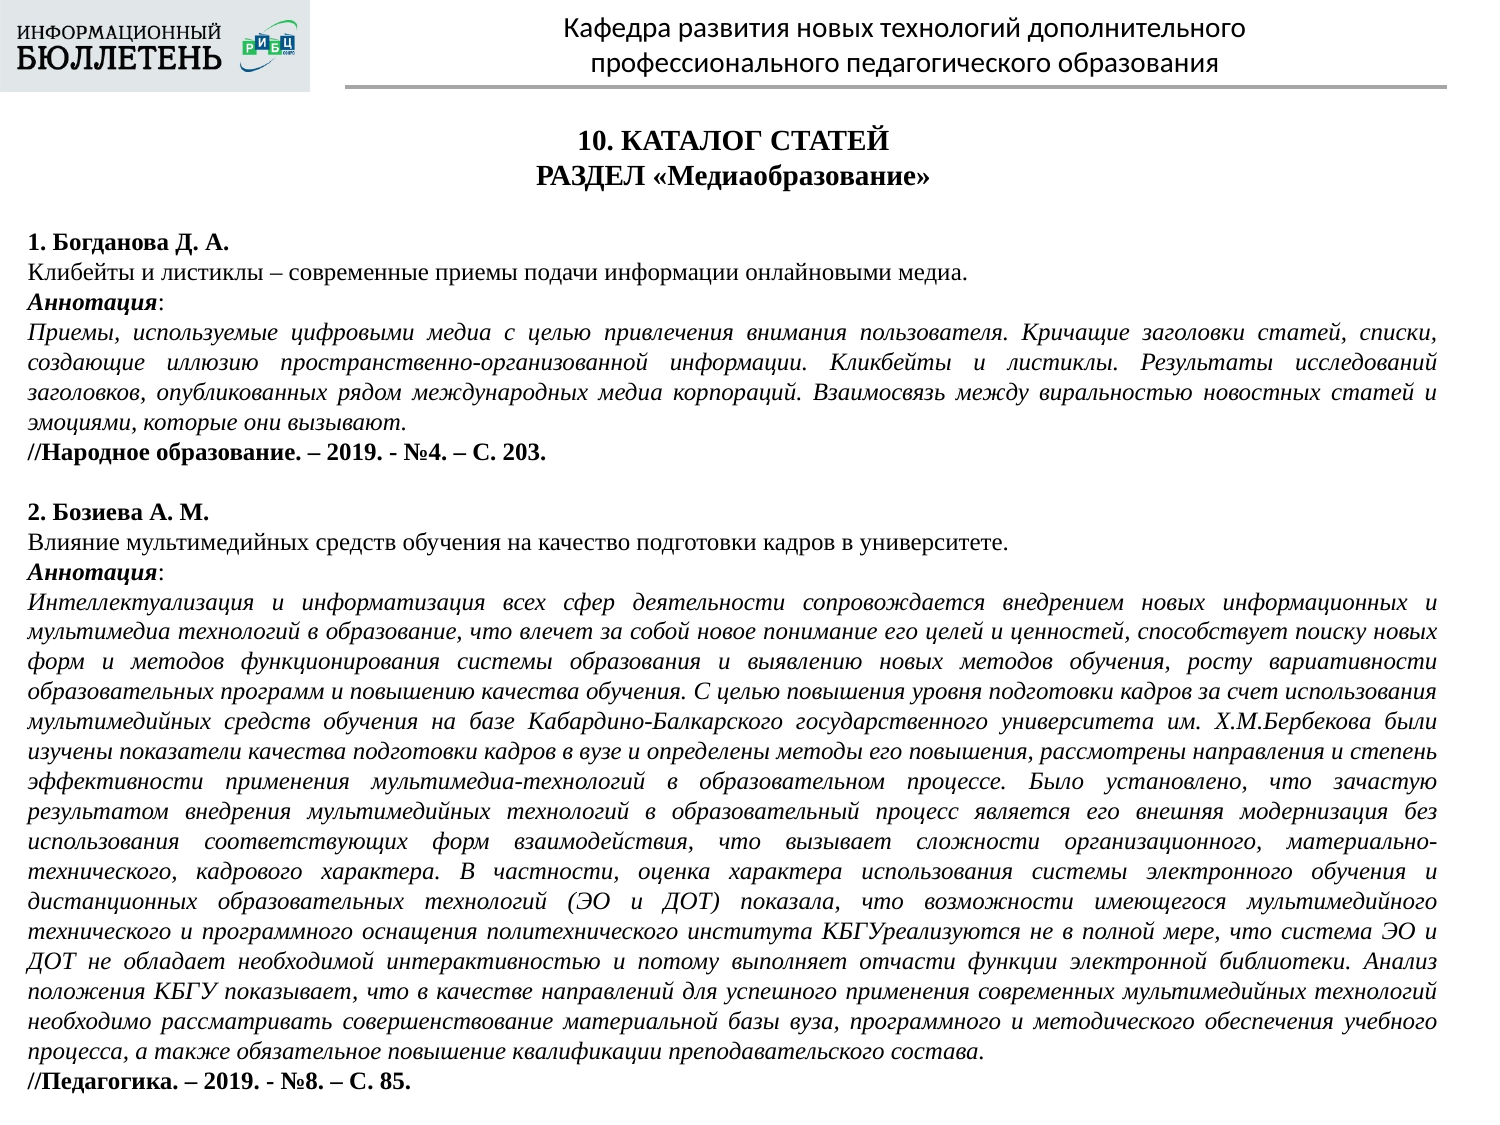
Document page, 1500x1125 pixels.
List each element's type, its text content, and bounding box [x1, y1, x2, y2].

text_box 10. КАТАЛОГ СТАТЕЙ РАЗДЕЛ «Медиаобразование» 1. Богданова Д. А. Клибейты и листиклы – современные приемы подачи информации онлайновыми медиа. Аннотация: Приемы, используемые цифровыми медиа с целью привлечения внимания пользователя. Кричащие заголовки статей, списки, создающие иллюзию пространственно-организованной информации. Кликбейты и листиклы. Результаты исследований заголовков, опубликованных рядом международных медиа корпораций. Взаимосвязь между виральностью новостных статей и эмоциями, которые они вызывают. //Народное образование. – 2019. - №4. – С. 203. 2. Бозиева А. М. Влияние мультимедийных средств обучения на качество подготовки кадров в университете. Аннотация: Интеллектуализация и информатизация всех сфер деятельности сопровождается внедрением новых информационных и мультимедиа технологий в образование, что влечет за собой новое понимание его целей и ценностей, способствует поиску новых форм и методов функционирования системы образования и выявлению новых методов обучения, росту вариативности образовательных программ и повышению качества обучения. С целью повышения уровня подготовки кадров за счет использования мультимедийных средств обучения на базе Кабардино-Балкарского государственного университета им. Х.М.Бербекова были изучены показатели качества подготовки кадров в вузе и определены методы его повышения, рассмотрены направления и степень эффективности применения мультимедиа-технологий в образовательном процессе. Было установлено, что зачастую результатом внедрения мультимедийных технологий в образовательный процесс является его внешняя модернизация без использования соответствующих форм взаимодействия, что вызывает сложности организационного, материально-технического, кадрового характера. В частности, оценка характера использования системы электронного обучения и дистанционных образовательных технологий (ЭО и ДОТ) показала, что возможности имеющегося мультимедийного технического и программного оснащения политехнического института КБГУреализуются не в полной мере, что система ЭО и ДОТ не обладает необходимой интерактивностью и потому выполняет отчасти функции электронной библиотеки. Анализ положения КБГУ показывает, что в качестве направлений для успешного применения современных мультимедийных технологий необходимо рассматривать совершенствование материальной базы вуза, программного и методического обеспечения учебного процесса, а также обязательное повышение квалификации преподавательского состава. //Педагогика. – 2019. - №8. – С. 85. [12, 113, 1454, 1125]
text_box Кафедра развития новых технологий дополнительного профессионального педагогического образования [313, 1, 1500, 86]
picture [0, 0, 311, 93]
